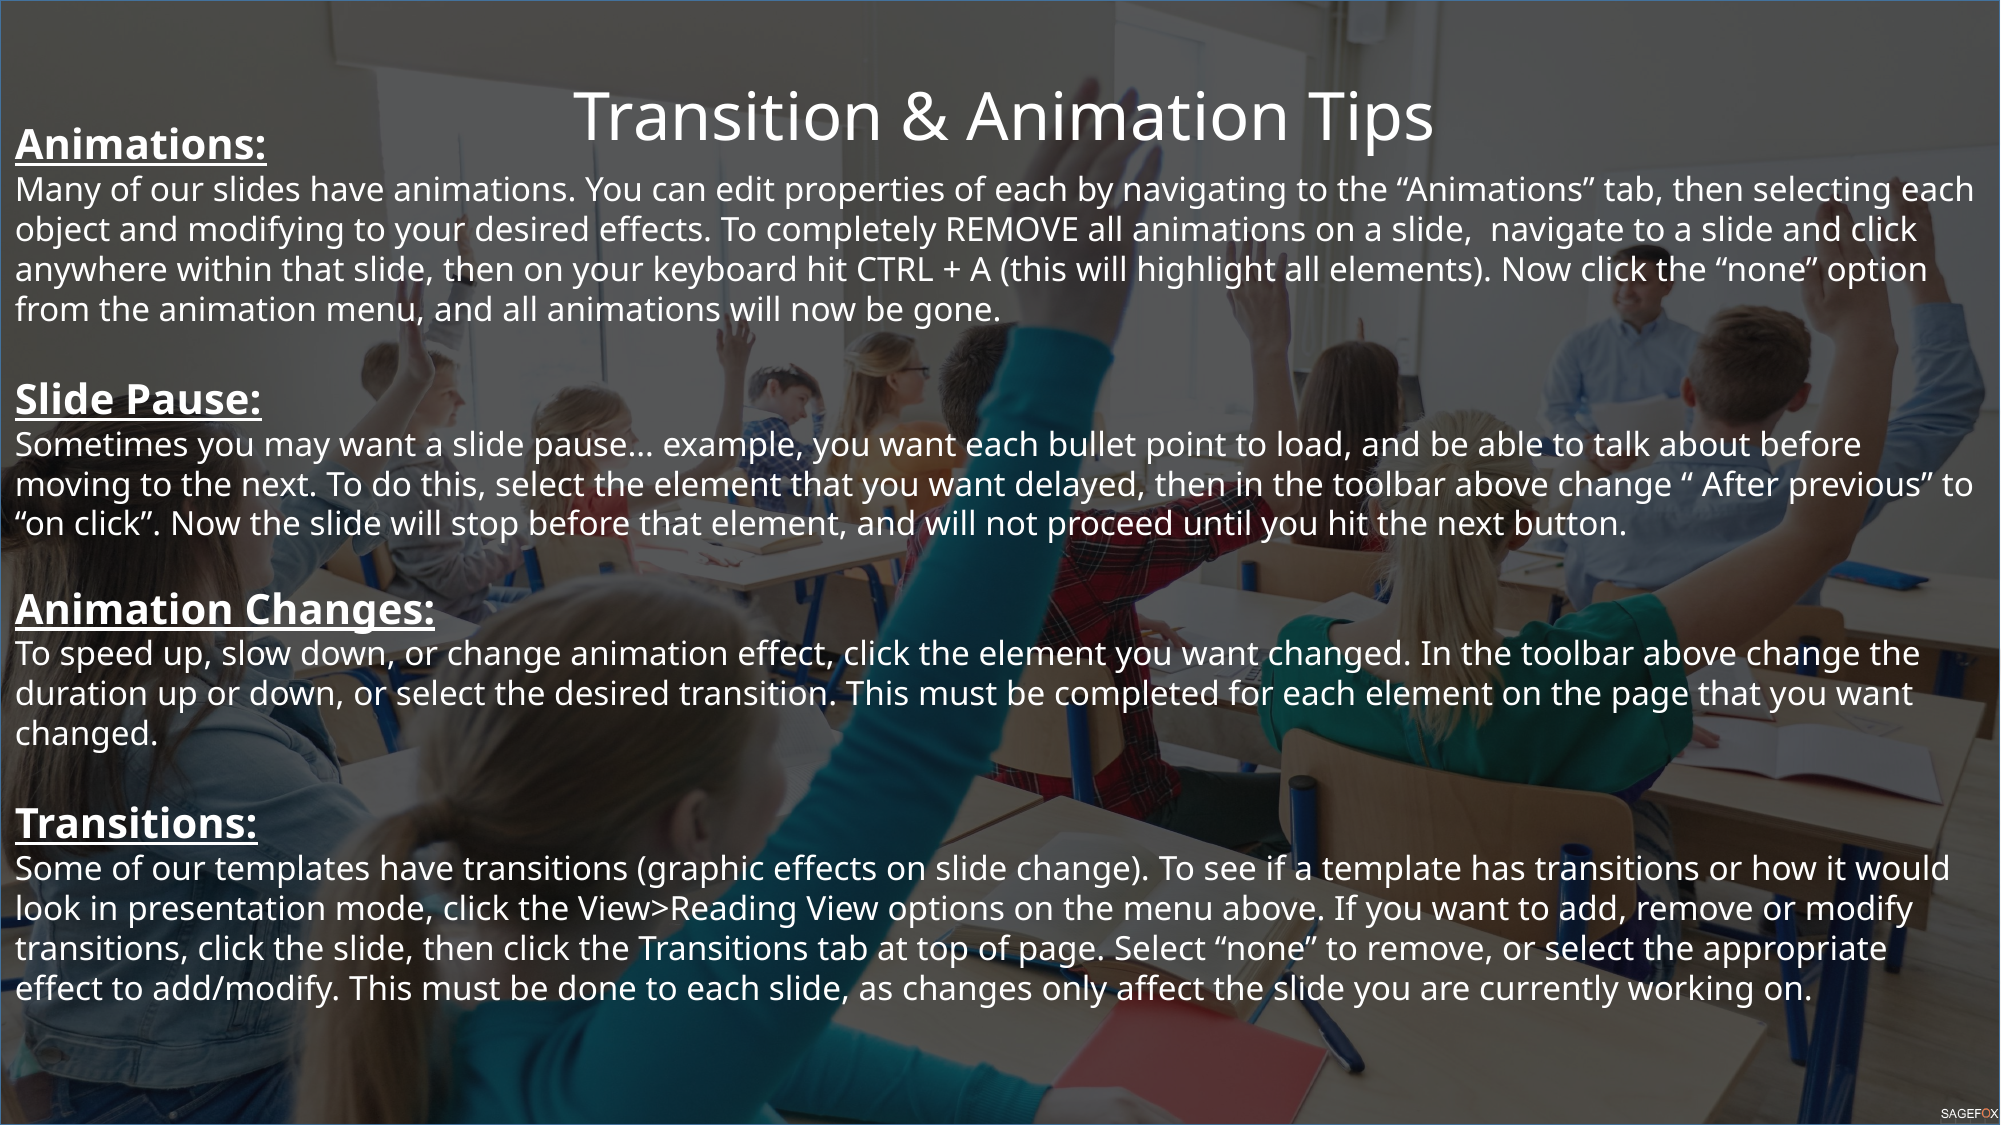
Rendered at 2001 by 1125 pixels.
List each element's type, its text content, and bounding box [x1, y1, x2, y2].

title Transition & Animation Tips [477, 59, 1532, 177]
text_box Animations: Many of our slides have animations. You can edit properties of each by navigating to the “Animations” tab, then selecting each object and modifying to your desired effects. To completely REMOVE all animations on a slide, navigate to a slide and click anywhere within that slide, then on your keyboard hit CTRL + A (this will highlight all elements). Now click the “none” option from the animation menu, and all animations will now be gone. Slide Pause: Sometimes you may want a slide pause… example, you want each bullet point to load, and be able to talk about before moving to the next. To do this, select the element that you want delayed, then in the toolbar above change “ After previous” to “on click”. Now the slide will stop before that element, and will not proceed until you hit the next button. Animation Changes: To speed up, slow down, or change animation effect, click the element you want changed. In the toolbar above change the duration up or down, or select the desired transition. This must be completed for each element on the page that you want changed. Transitions: Some of our templates have transitions (graphic effects on slide change). To see if a template has transitions or how it would look in presentation mode, click the View>Reading View options on the menu above. If you want to add, remove or modify transitions, click the slide, then click the Transitions tab at top of page. Select “none” to remove, or select the appropriate effect to add/modify. This must be done to each slide, as changes only affect the slide you are currently working on. [0, 0, 2000, 1125]
